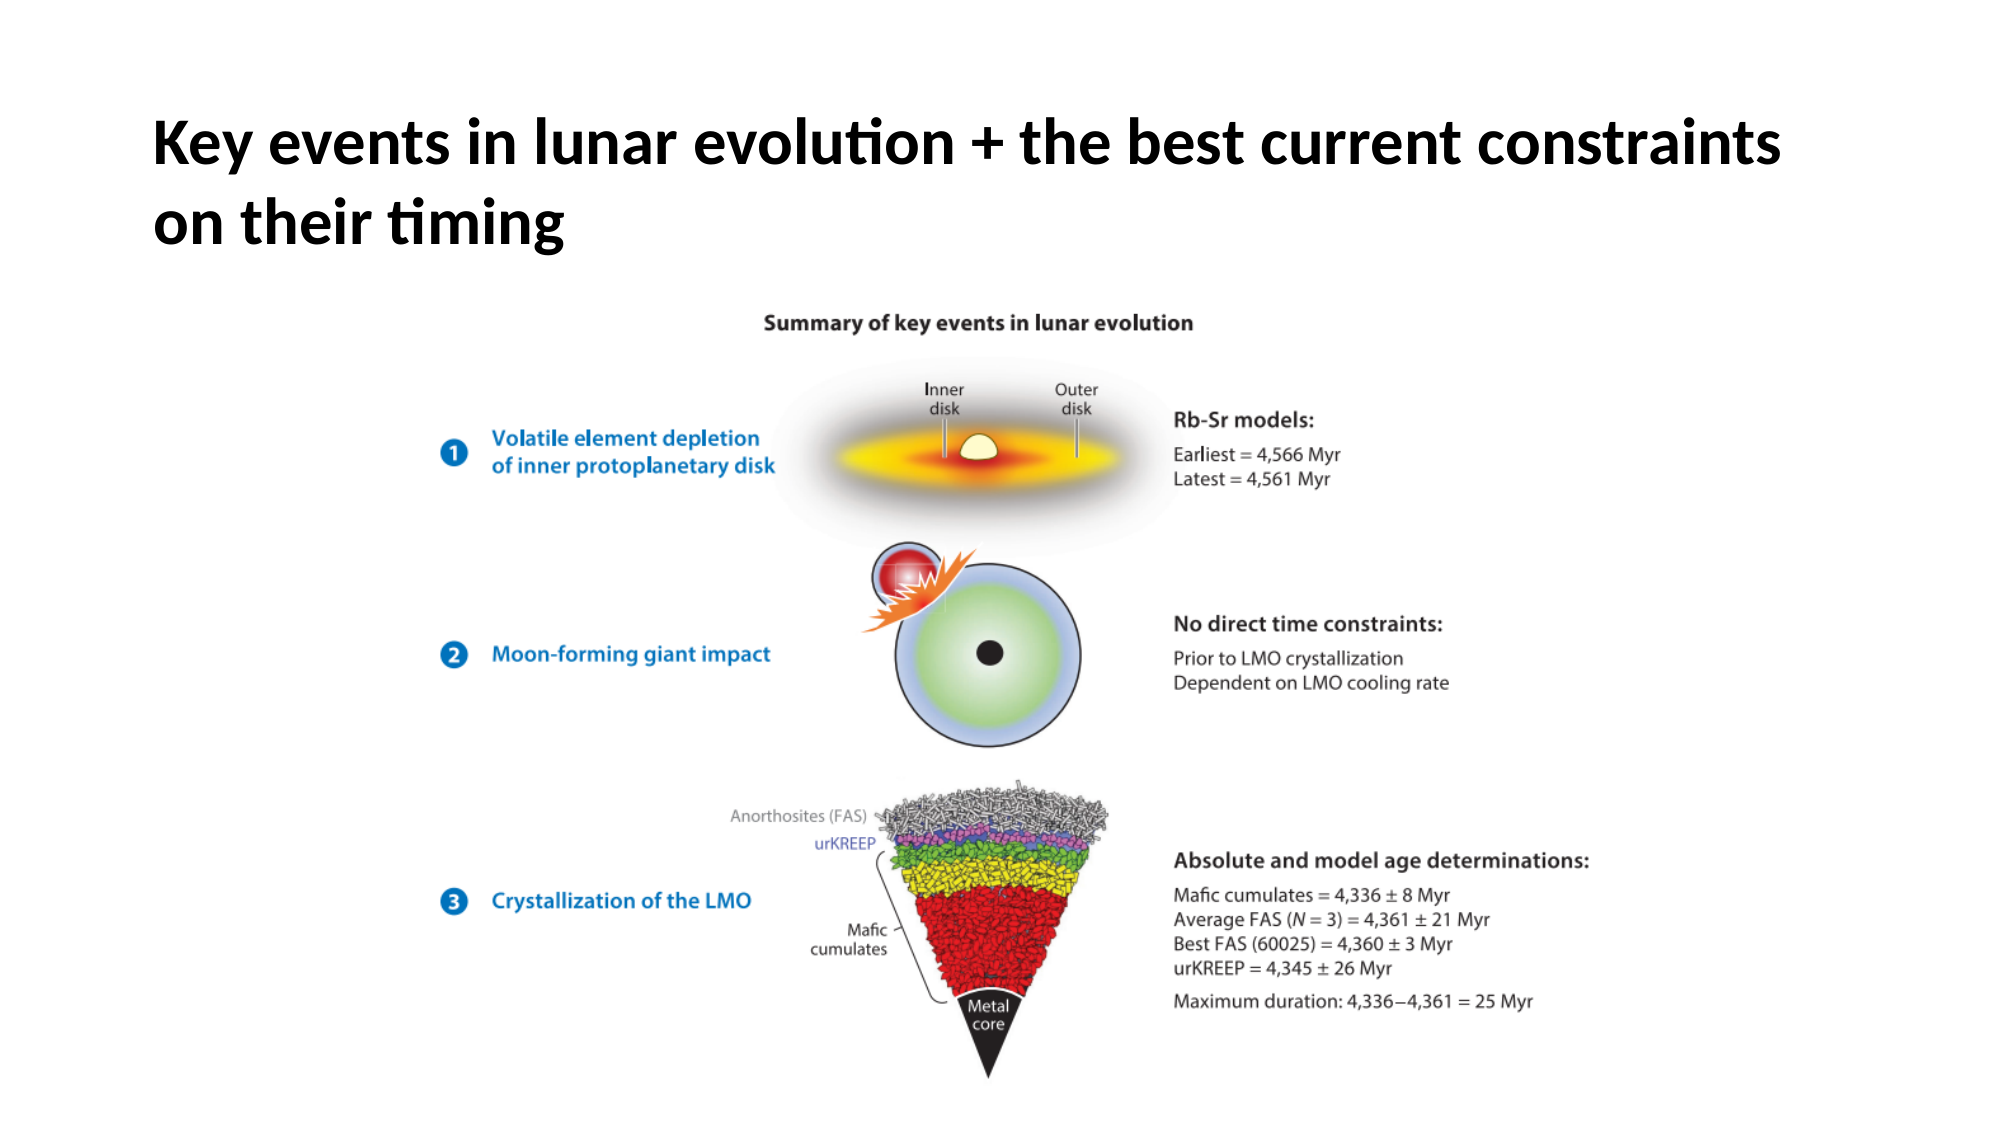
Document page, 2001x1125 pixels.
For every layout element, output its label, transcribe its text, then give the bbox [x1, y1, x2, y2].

text_box Key events in lunar evolution + the best current constraints on their timing [138, 90, 2000, 266]
picture [386, 267, 1614, 1099]
